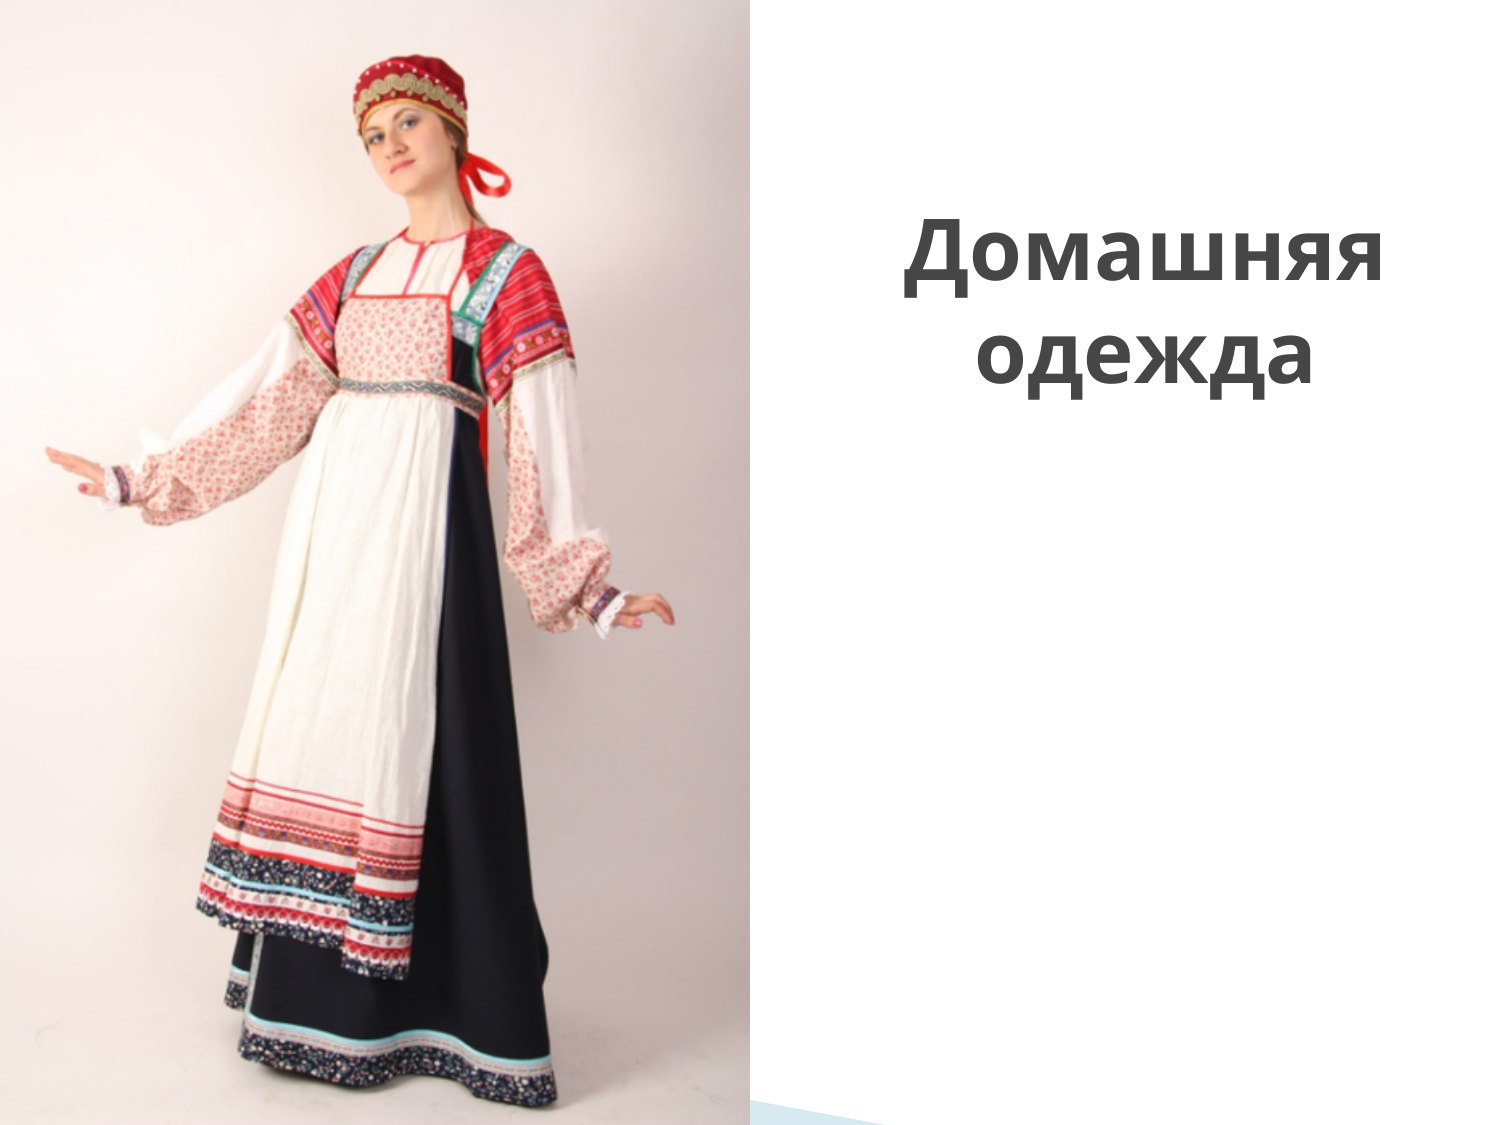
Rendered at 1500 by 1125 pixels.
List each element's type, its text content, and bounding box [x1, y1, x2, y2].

title Домашняя одежда [867, 45, 1425, 551]
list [0, 0, 751, 1125]
